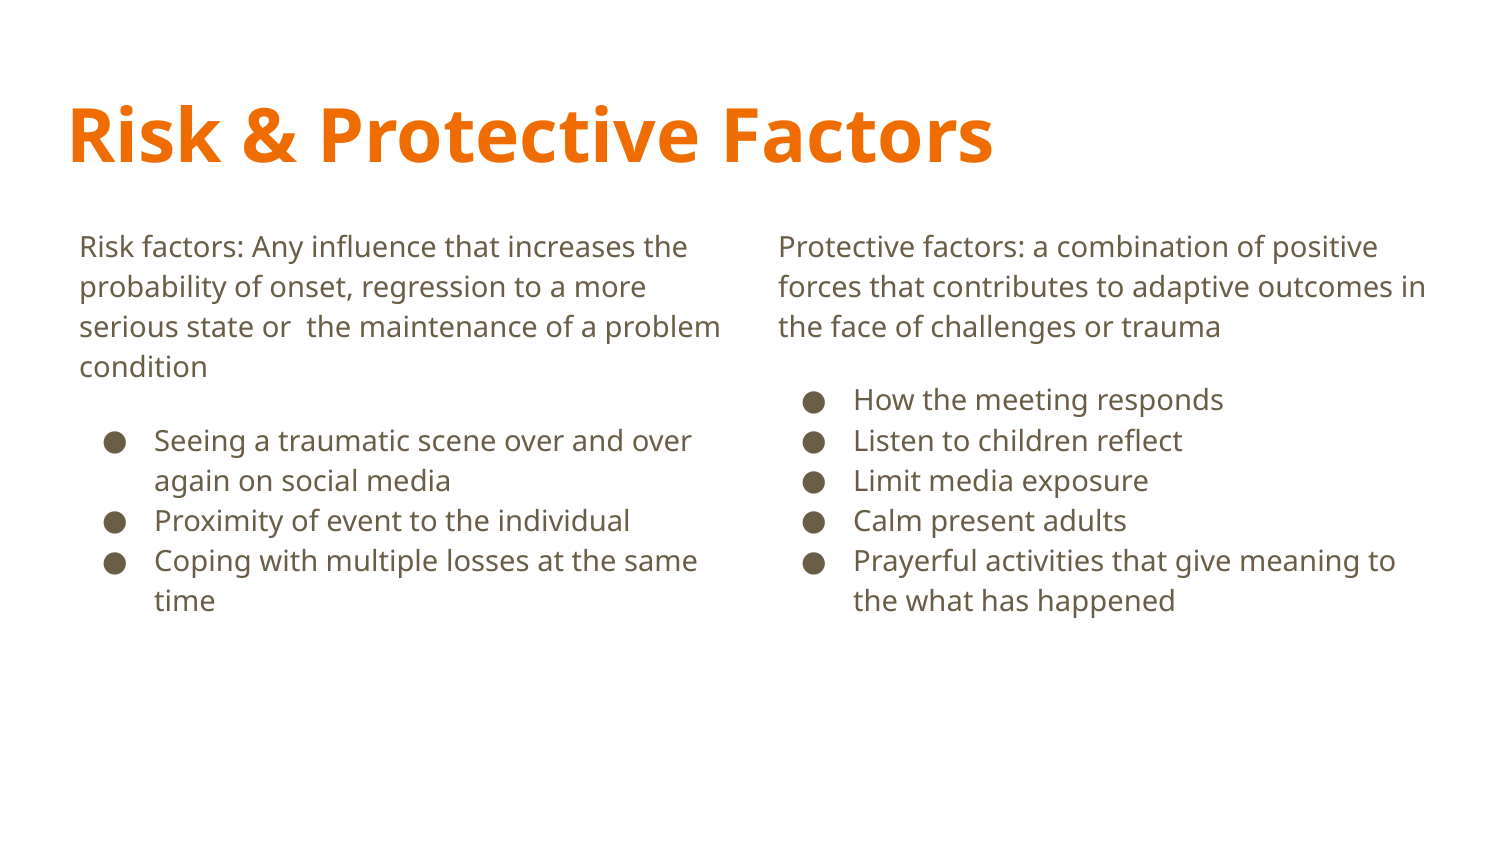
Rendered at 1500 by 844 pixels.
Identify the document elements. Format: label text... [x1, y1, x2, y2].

title Risk & Protective Factors [51, 72, 1449, 189]
list Protective factors: a combination of positive forces that contributes to adaptive outcomes in the face of challenges or trauma How the meeting responds Listen to children reflect Limit media exposure Calm present adults Prayerful activities that give meaning to the what has happened [763, 207, 1449, 750]
list Risk factors: Any influence that increases the probability of onset, regression to a more serious state or the maintenance of a problem condition Seeing a traumatic scene over and over again on social media Proximity of event to the individual Coping with multiple losses at the same time [64, 207, 750, 750]
